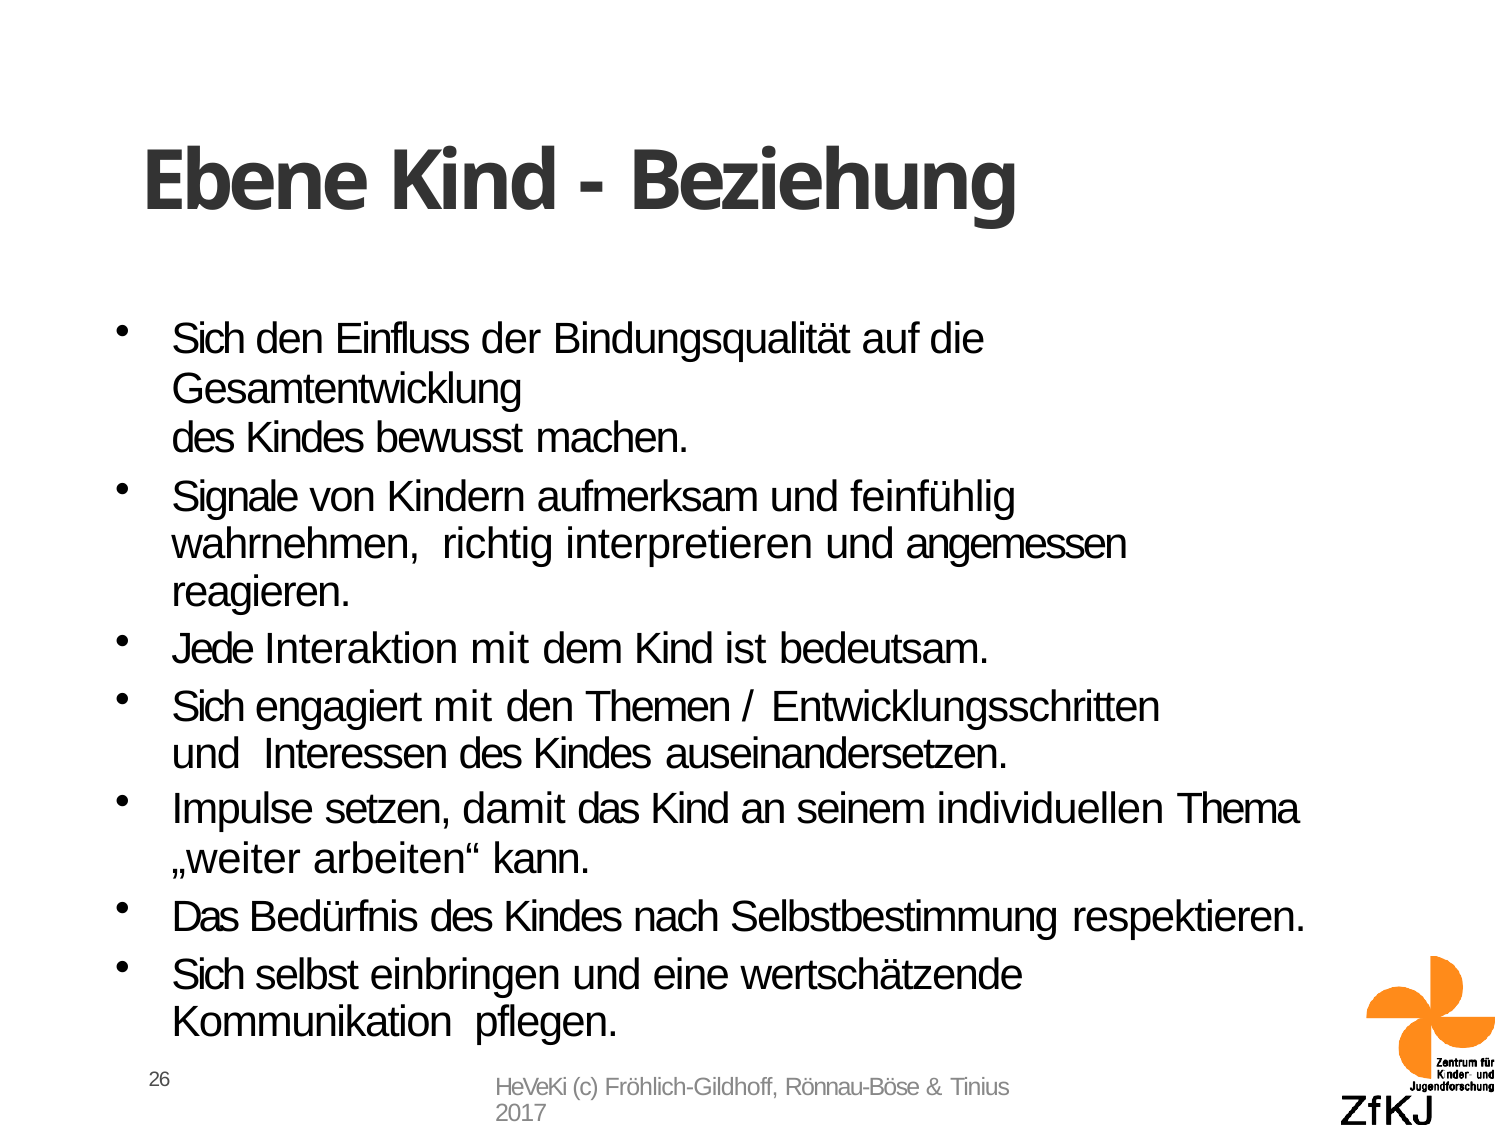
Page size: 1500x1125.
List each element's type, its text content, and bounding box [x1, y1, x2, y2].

picture [1341, 956, 1495, 1125]
title Ebene Kind - Beziehung [138, 123, 1034, 314]
text_box Sich den Einfluss der Bindungsqualität auf die Gesamtentwicklung des Kindes bewusst machen. Signale von Kindern aufmerksam und feinfühlig wahrnehmen, richtig interpretieren und angemessen reagieren. Jede Interaktion mit dem Kind ist bedeutsam. Sich engagiert mit den Themen / Entwicklungsschritten und Interessen des Kindes auseinandersetzen. Impulse setzen, damit das Kind an seinem individuellen Thema „weiter arbeiten“ kann. Das Bedürfnis des Kindes nach Selbstbestimmung respektieren. Sich selbst einbringen und eine wertschätzende Kommunikation pflegen. [113, 309, 1340, 1046]
text_box HeVeKi (c) Fröhlich-Gildhoff, Rönnau-Böse & Tinius 2017 [492, 1074, 1066, 1125]
slide_number 26 [140, 1068, 174, 1125]
